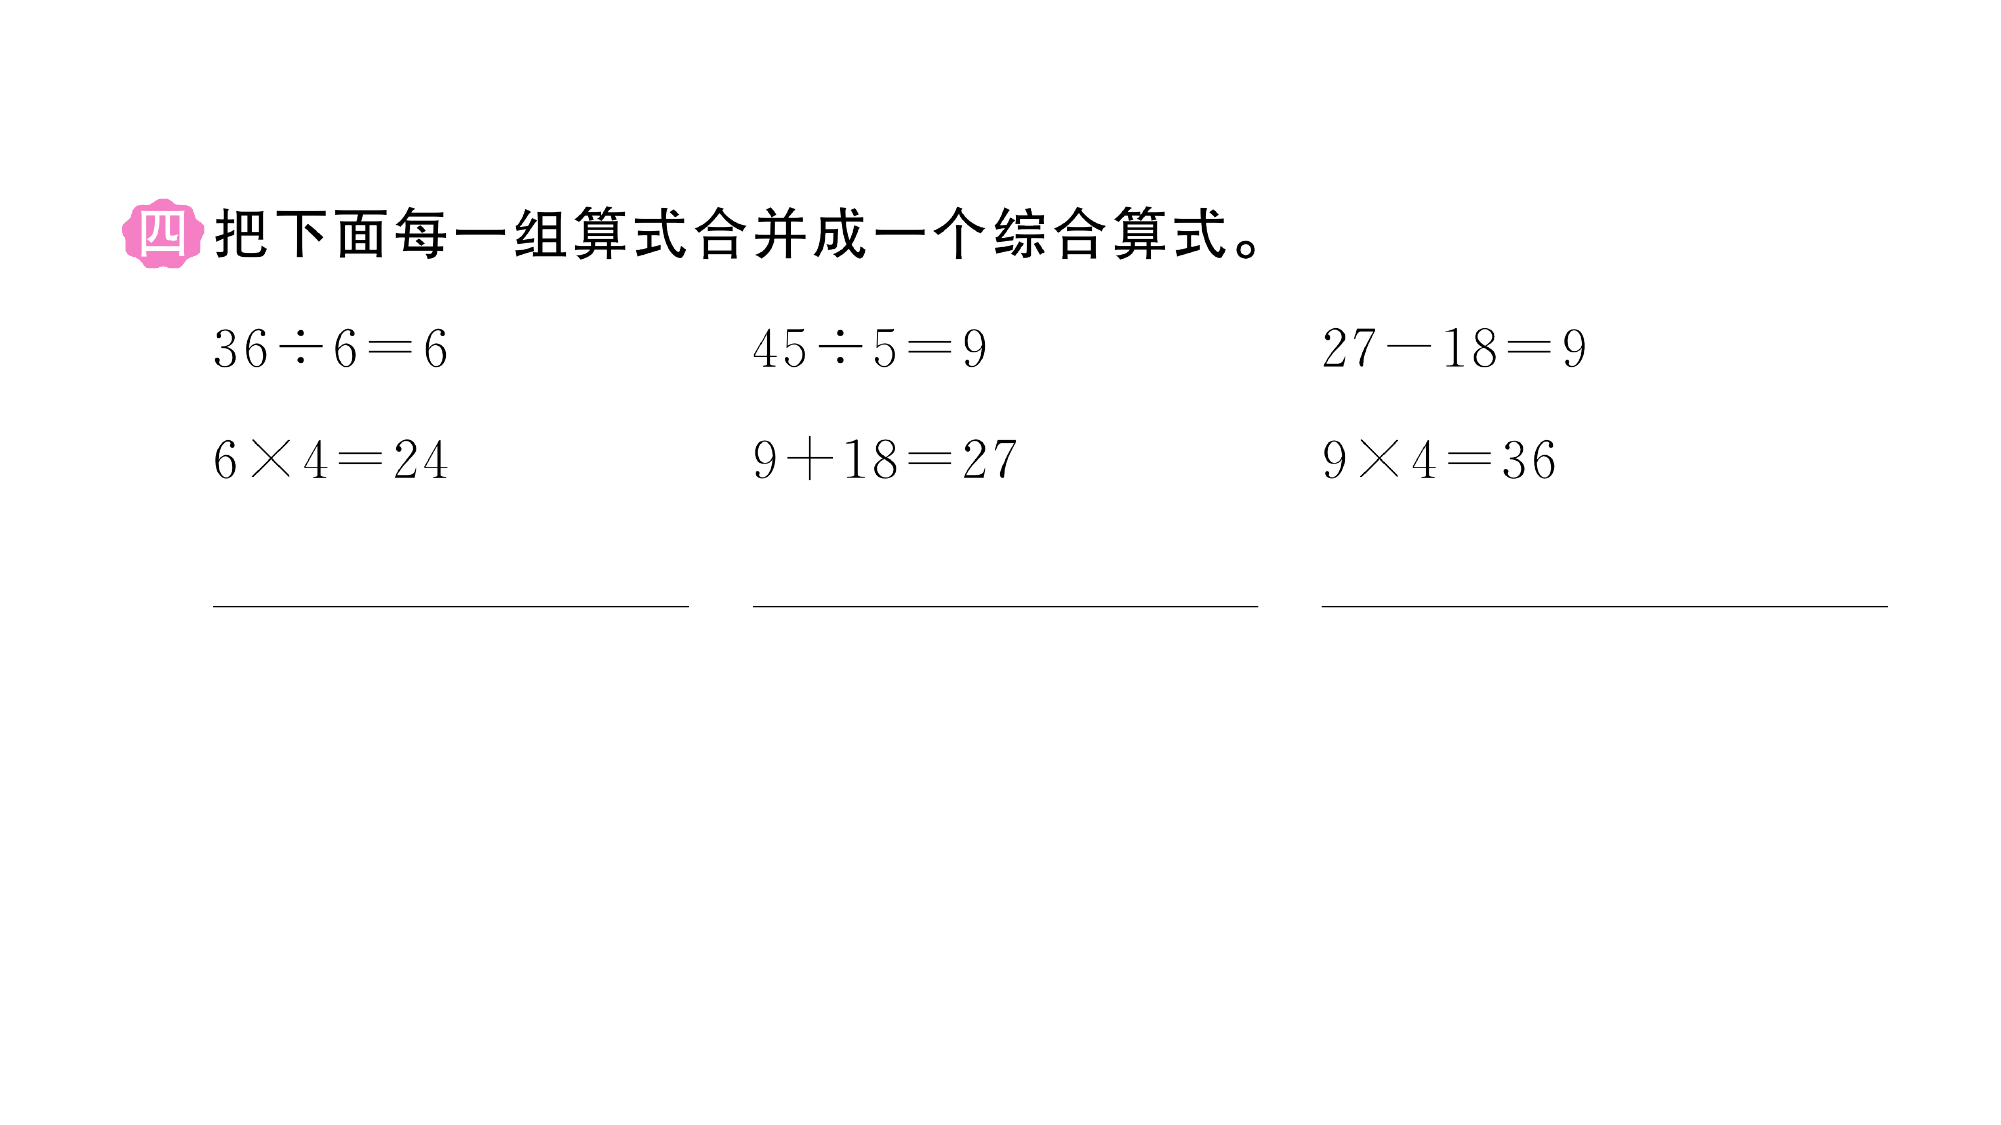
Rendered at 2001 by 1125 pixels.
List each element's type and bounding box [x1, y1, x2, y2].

picture [118, 177, 2000, 620]
